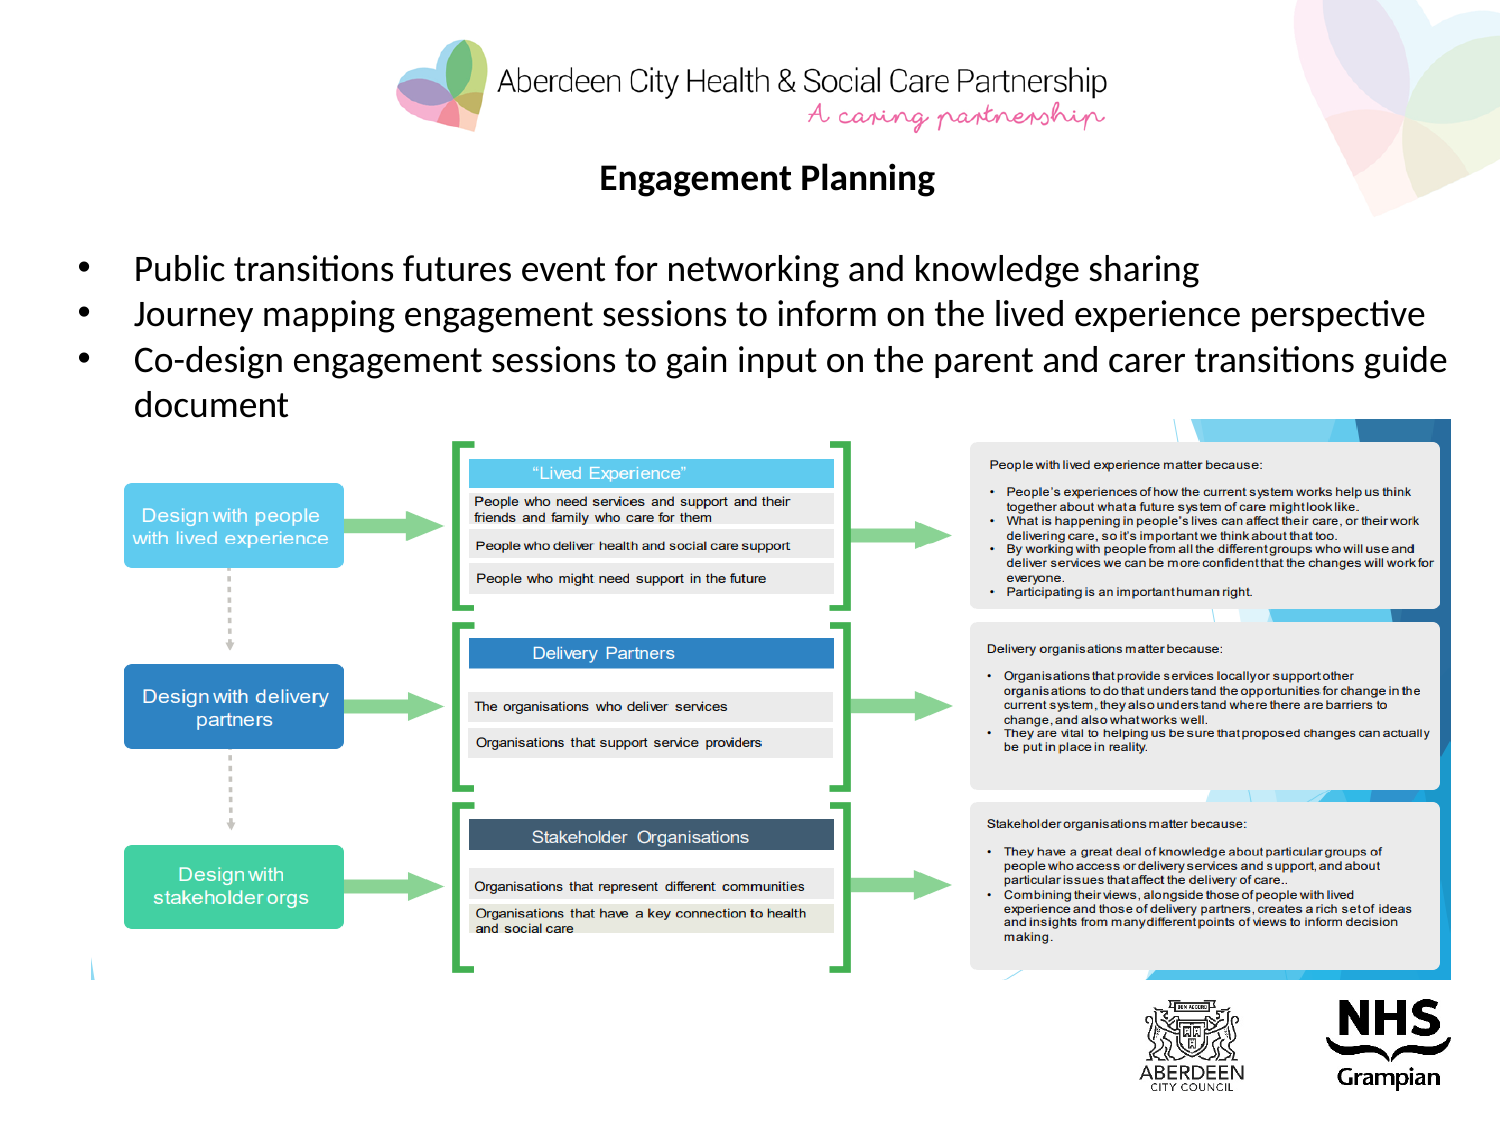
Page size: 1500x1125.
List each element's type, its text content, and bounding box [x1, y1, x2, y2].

picture [0, 0, 1500, 228]
list Engagement Planning Public transitions futures event for networking and knowledge sharing Journey mapping engagement sessions to inform on the lived experience perspective Co-design engagement sessions to gain input on the parent and carer transitions guide document [62, 237, 1473, 889]
picture [90, 419, 1451, 980]
picture [1139, 999, 1451, 1091]
